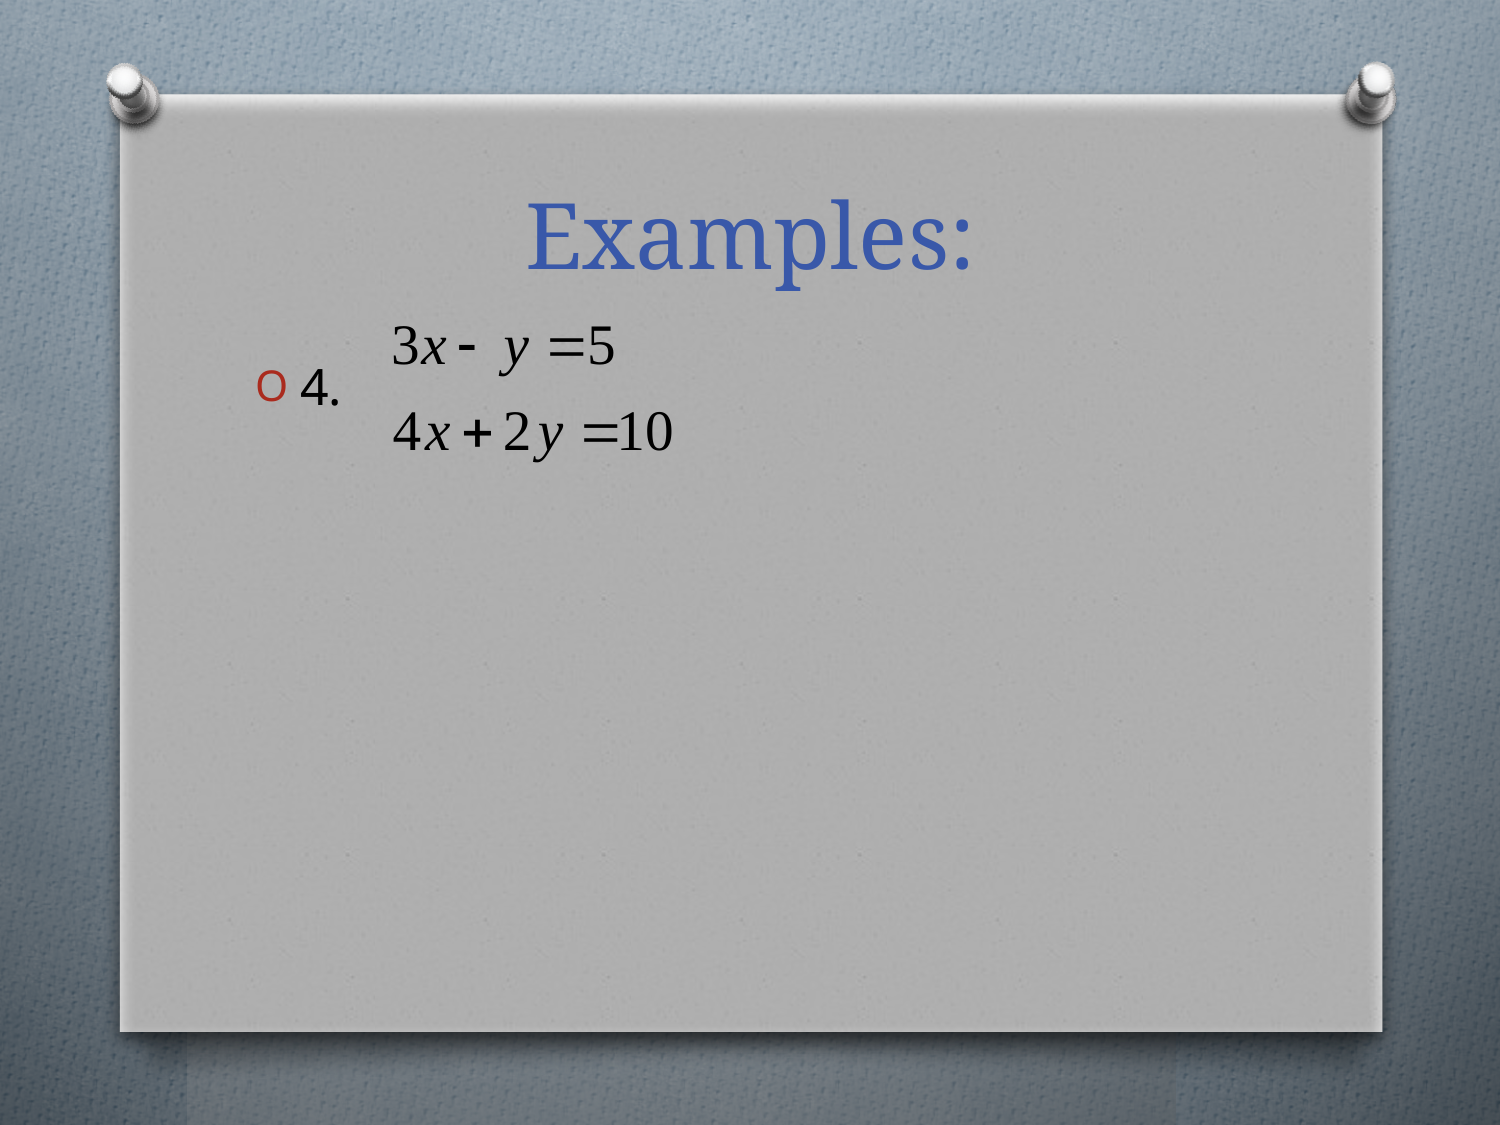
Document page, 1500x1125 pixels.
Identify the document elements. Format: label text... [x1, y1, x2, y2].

title Examples: [179, 134, 1323, 332]
list 4. [240, 347, 1257, 939]
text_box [383, 312, 686, 476]
picture [75, 29, 198, 153]
picture [1317, 35, 1439, 156]
